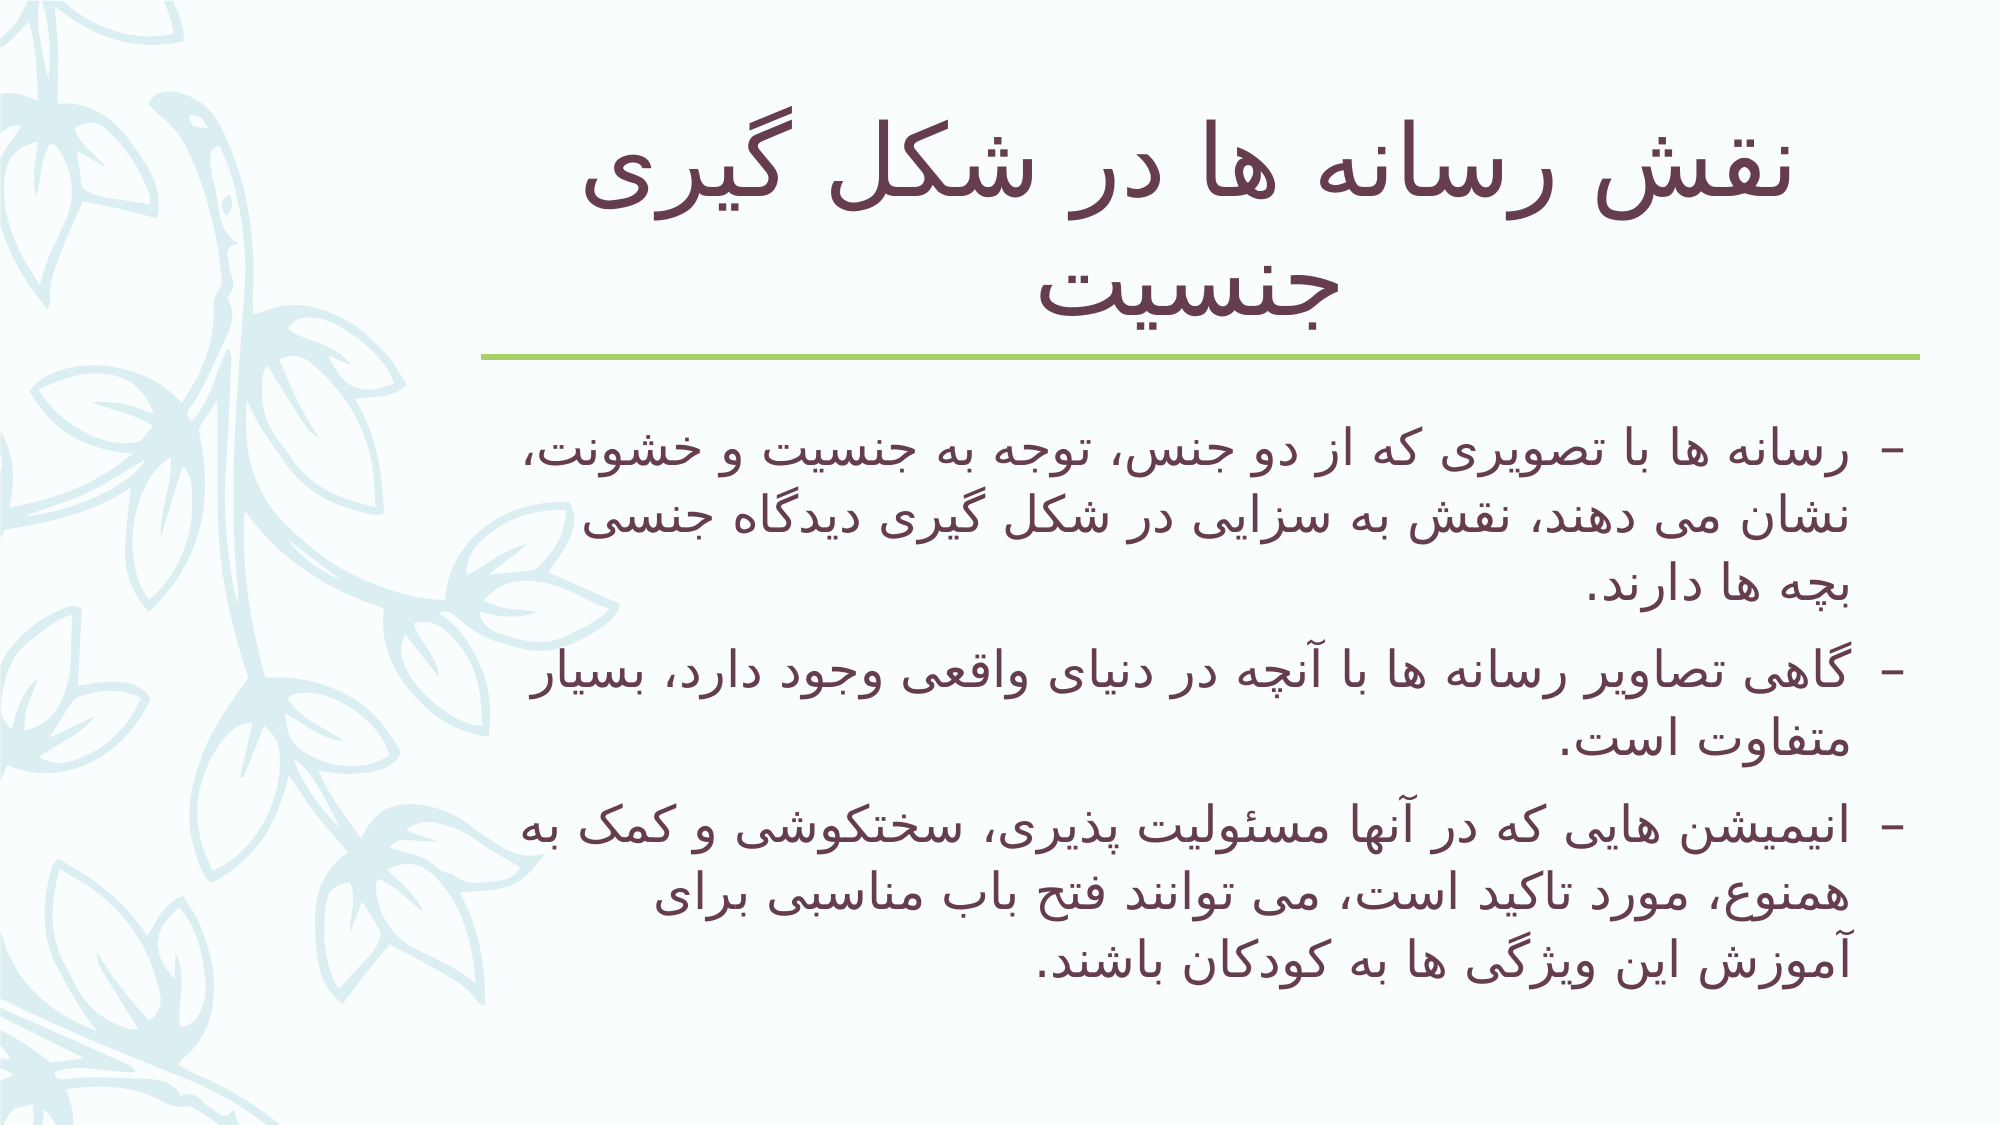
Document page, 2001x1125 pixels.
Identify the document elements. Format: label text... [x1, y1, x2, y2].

title نقش رسانه ها در شکل گیری جنسیت [460, 93, 1920, 350]
list رسانه ها با تصویری که از دو جنس، توجه به جنسیت و خشونت، نشان می دهند، نقش به سزایی در شکل گیری دیدگاه جنسی بچه ها دارند. گاهی تصاویر رسانه ها با آنچه در دنیای واقعی وجود دارد، بسیار متفاوت است. انیمیشن هایی که در آنها مسئولیت پذیری، سختکوشی و کمک به همنوع، مورد تاکید است، می توانند فتح باب مناسبی برای آموزش این ویژگی ها به کودکان باشند. [481, 399, 1920, 999]
